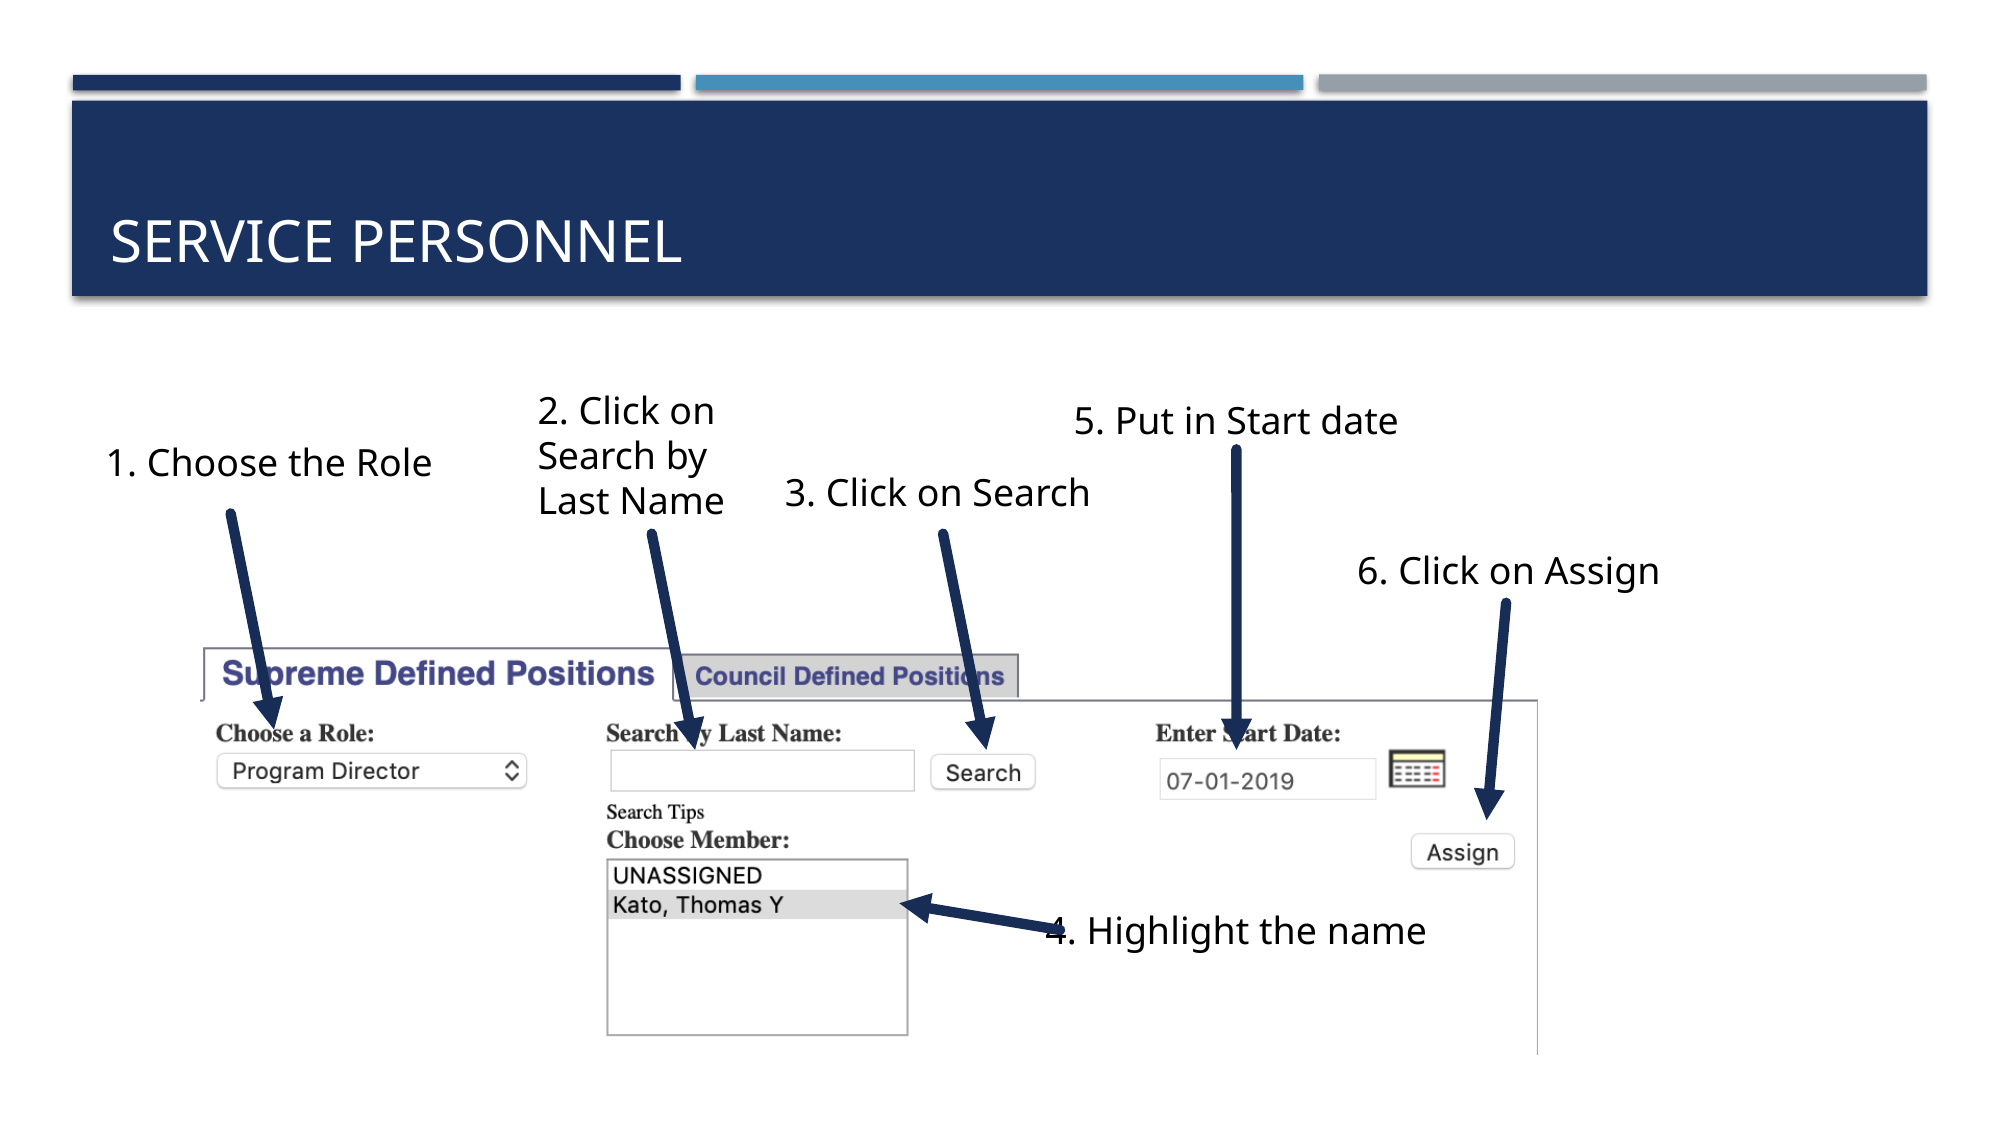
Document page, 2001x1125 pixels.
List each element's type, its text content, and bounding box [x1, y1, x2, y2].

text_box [1486, 602, 1507, 821]
title Service personnel [95, 115, 1905, 282]
text_box 6. Click on Assign [1342, 539, 1676, 600]
text_box 1. Choose the Role [90, 431, 448, 491]
text_box 2. Click on Search by Last Name [522, 379, 769, 530]
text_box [230, 512, 275, 730]
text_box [651, 533, 696, 751]
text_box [898, 902, 1061, 931]
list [199, 641, 1538, 1055]
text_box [942, 533, 987, 751]
text_box 5. Put in Start date [1058, 389, 1415, 450]
text_box 3. Click on Search [770, 461, 1117, 522]
